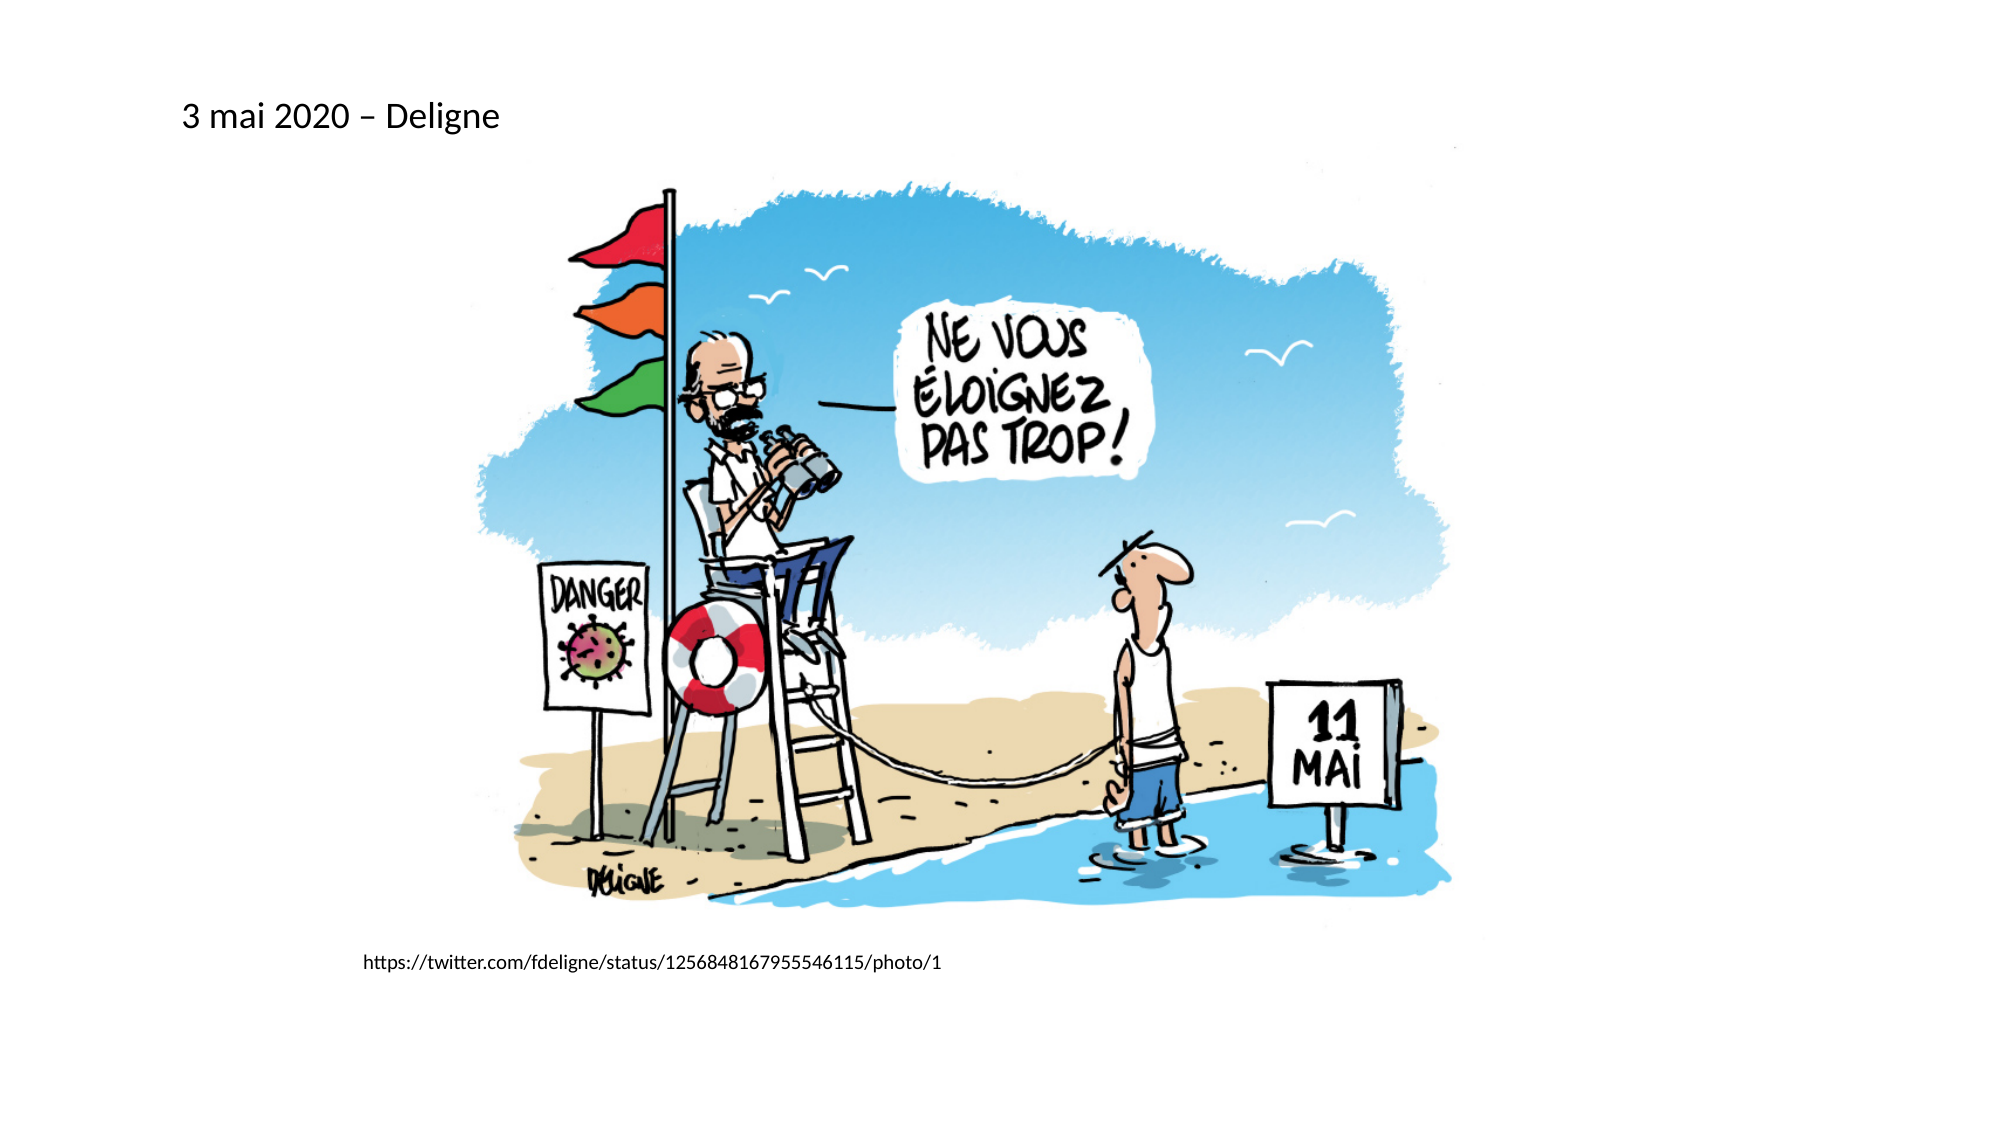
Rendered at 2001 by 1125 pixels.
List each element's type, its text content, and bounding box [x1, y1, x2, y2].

text_box https://twitter.com/fdeligne/status/1256848167955546115/photo/1 [348, 940, 1607, 981]
picture [452, 133, 1487, 941]
text_box 3 mai 2020 – Deligne [166, 83, 578, 144]
